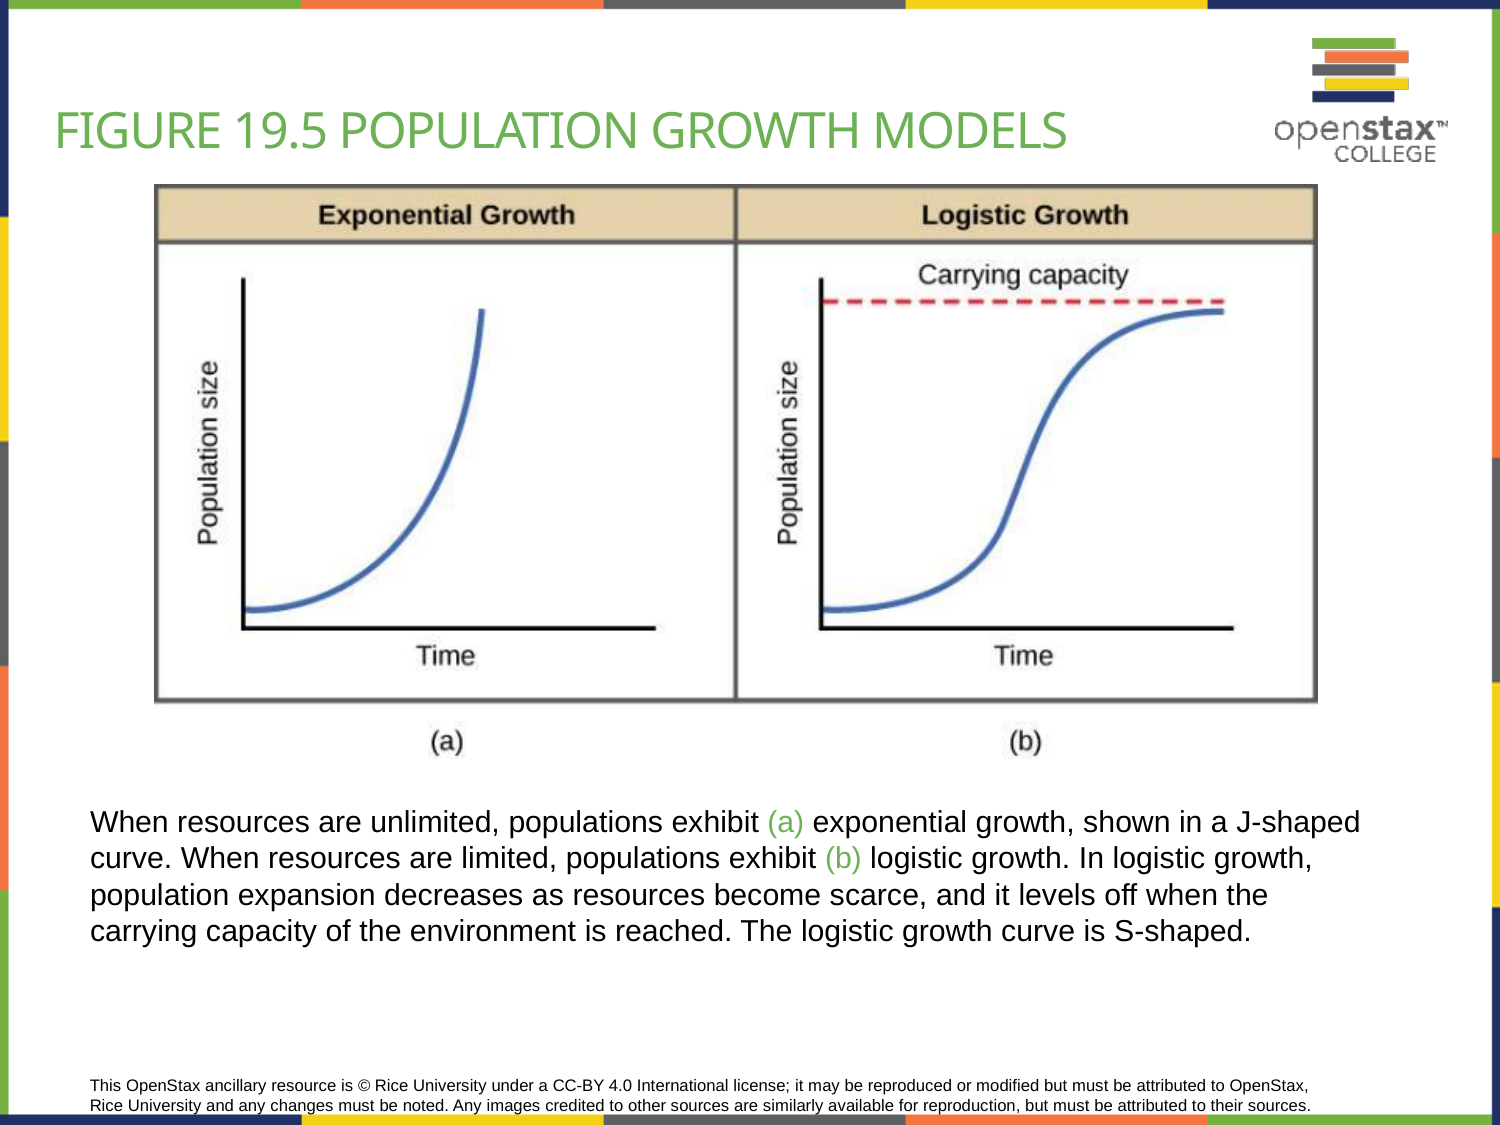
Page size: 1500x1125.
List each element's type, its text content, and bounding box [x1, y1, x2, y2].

text_box This OpenStax ancillary resource is © Rice University under a CC-BY 4.0 International license; it may be reproduced or modified but must be attributed to OpenStax, Rice University and any changes must be noted. Any images credited to other sources are similarly available for reproduction, but must be attributed to their sources. [75, 1067, 1336, 1114]
picture [0, 0, 1500, 1125]
title Figure 19.5 population growth models [38, 57, 1282, 166]
list When resources are unlimited, populations exhibit (a) exponential growth, shown in a J-shaped curve. When resources are limited, populations exhibit (b) logistic growth. In logistic growth, population expansion decreases as resources become scarce, and it levels off when the carrying capacity of the environment is reached. The logistic growth curve is S-shaped. [75, 794, 1398, 986]
